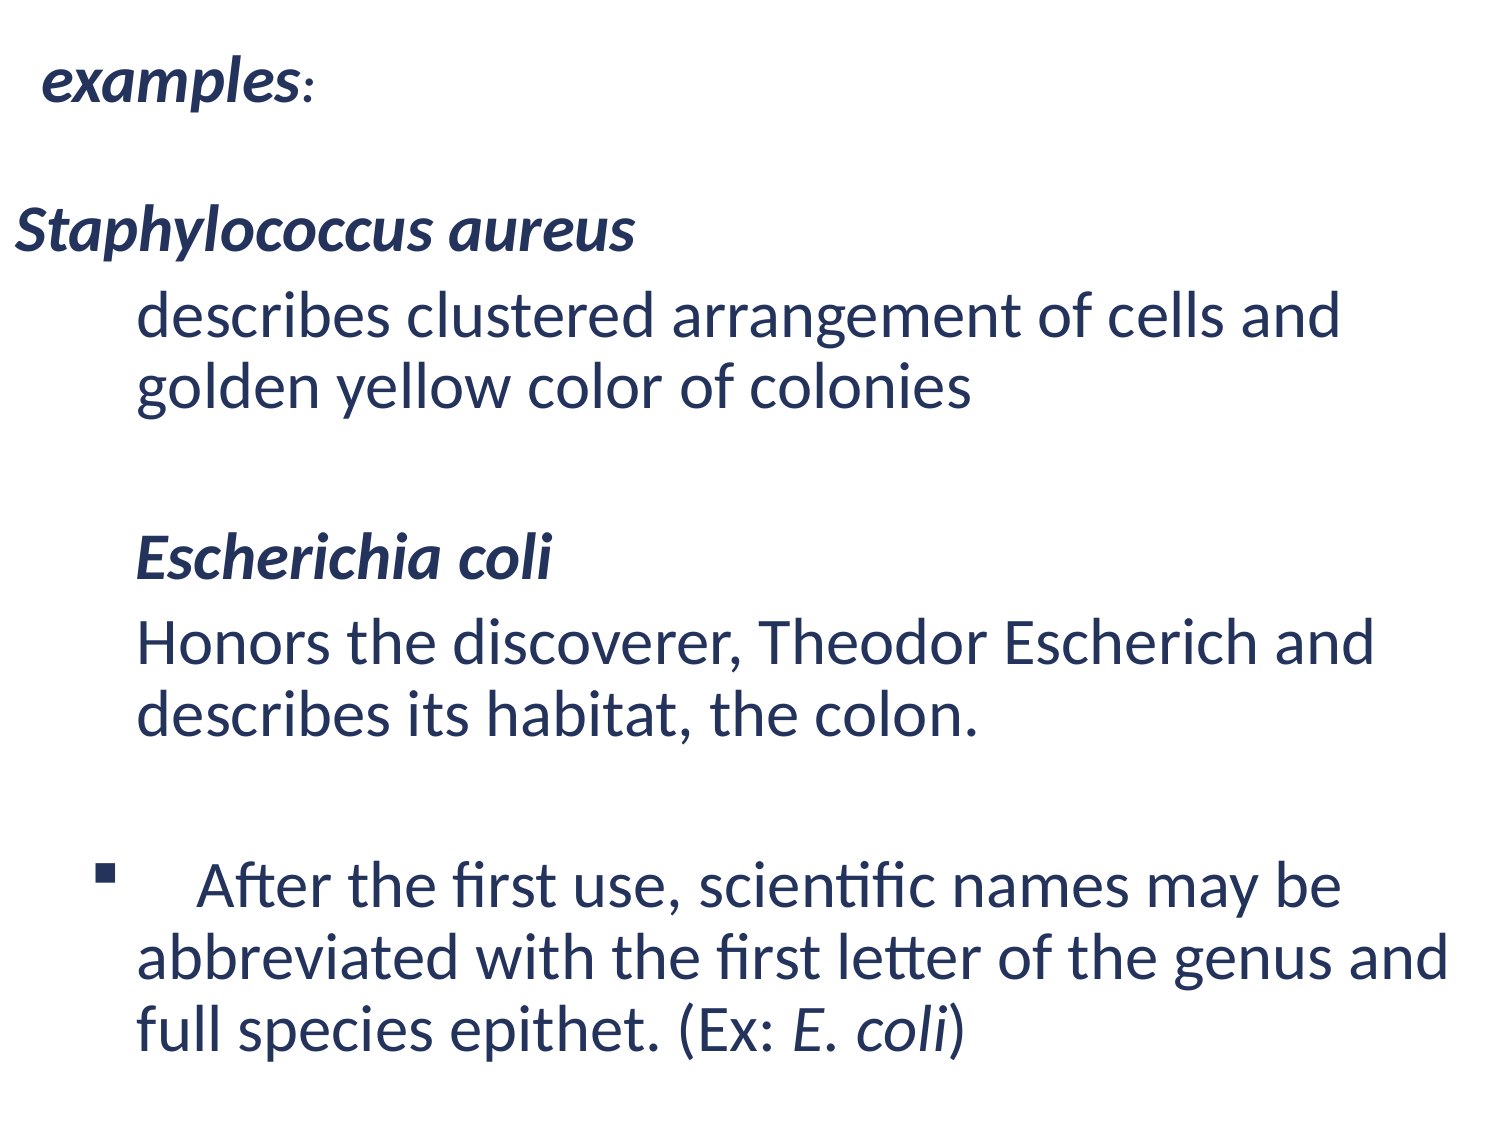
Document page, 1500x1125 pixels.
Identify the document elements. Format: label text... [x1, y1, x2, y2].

list examples: Staphylococcus aureus describes clustered arrangement of cells and golden yellow color of colonies Escherichia coli Honors the discoverer, Theodor Escherich and describes its habitat, the colon. After the first use, scientific names may be abbreviated with the first letter of the genus and full species epithet. (Ex: E. coli) [0, 37, 1500, 1125]
